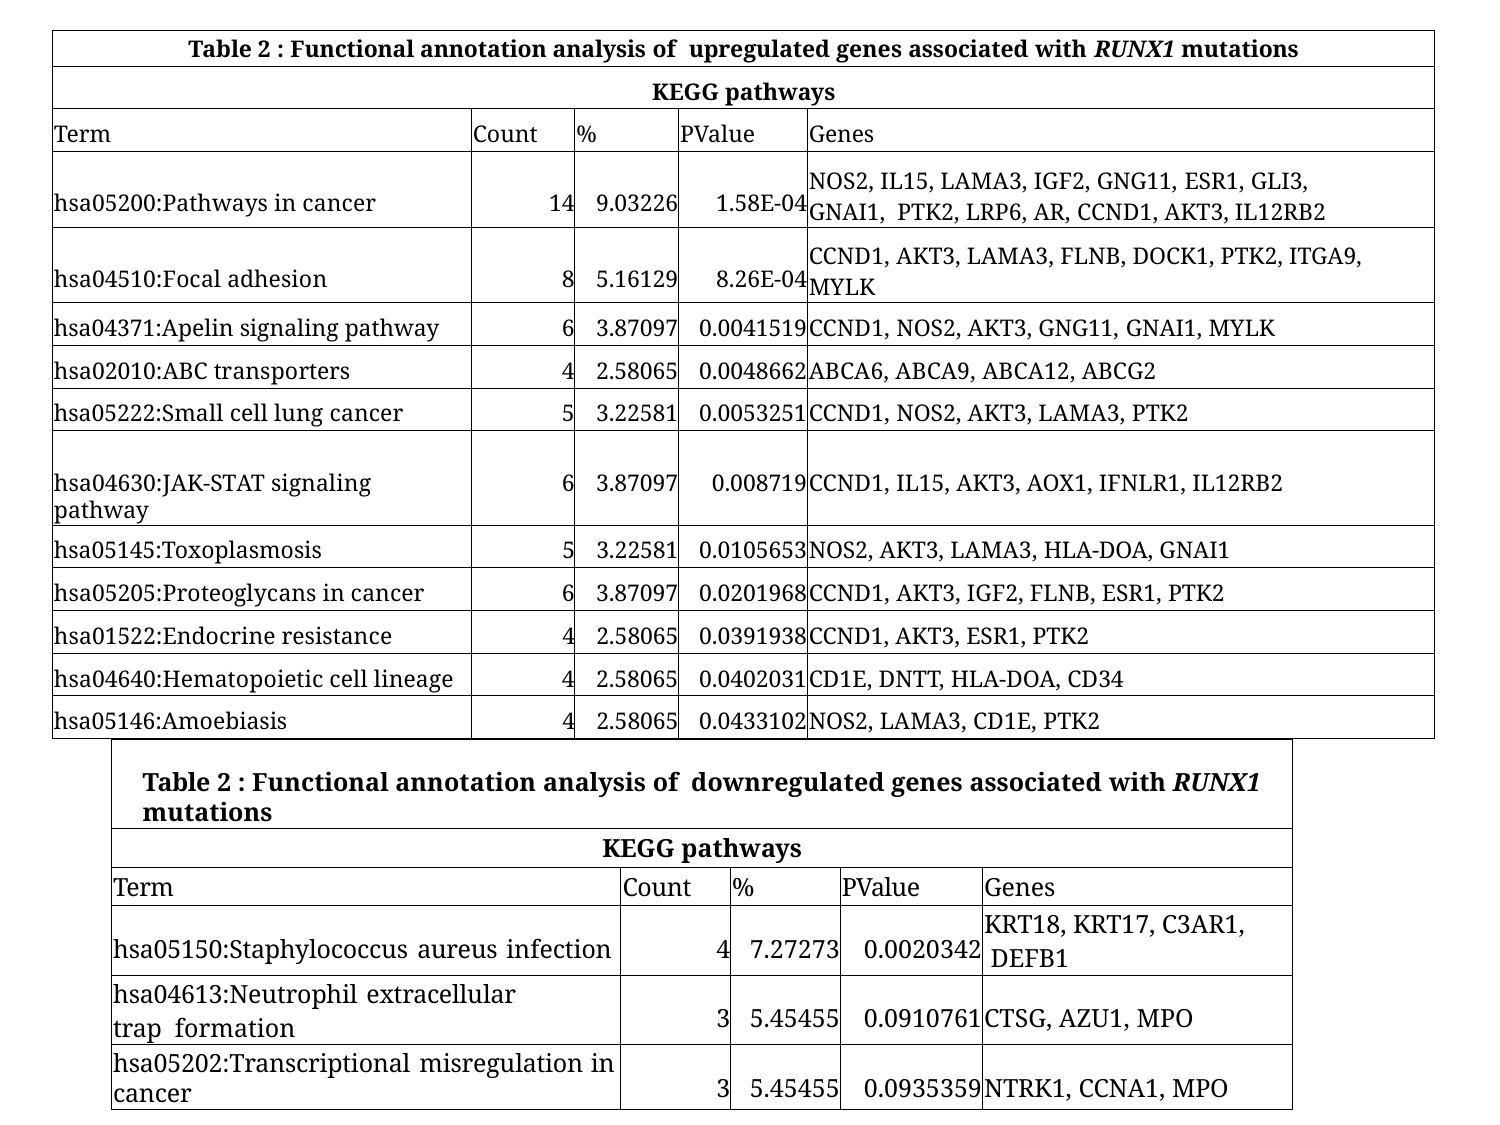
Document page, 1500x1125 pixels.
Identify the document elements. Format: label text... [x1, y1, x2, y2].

table_cell CCND1, AKT3, LAMA3, FLNB, DOCK1, PTK2, ITGA9, MYLK [808, 228, 1434, 302]
table_cell 3.22581 [575, 526, 678, 567]
table_cell 0.0041519 [679, 303, 807, 345]
table_cell KEGG pathways [112, 829, 1292, 867]
table_cell CCND1, NOS2, AKT3, GNG11, GNAI1, MYLK [808, 303, 1434, 345]
table_cell 4 [472, 611, 574, 653]
table_cell 0.0053251 [679, 389, 807, 430]
table_cell hsa04510:Focal adhesion [53, 228, 471, 302]
table_cell hsa05200:Pathways in cancer [53, 152, 471, 227]
table_cell hsa01522:Endocrine resistance [53, 611, 471, 653]
table_cell 2.58065 [575, 346, 678, 388]
table_cell KEGG pathways [53, 67, 1434, 108]
table_cell hsa05222:Small cell lung cancer [53, 389, 471, 430]
table_cell Term [112, 868, 620, 905]
table_cell NOS2, LAMA3, CD1E, PTK2 [808, 696, 1434, 738]
table_cell 0.0048662 [679, 346, 807, 388]
table_cell 0.0020342 [841, 906, 982, 975]
table_cell 6 [472, 431, 574, 525]
table_cell PValue [679, 109, 807, 151]
table_cell NOS2, IL15, LAMA3, IGF2, GNG11, ESR1, GLI3, GNAI1, PTK2, LRP6, AR, CCND1, AKT3, IL12RB2 [808, 152, 1434, 227]
table_cell hsa04640:Hematopoietic cell lineage [53, 654, 471, 695]
table_cell 7.27273 [731, 906, 840, 975]
table_cell 5.45455 [731, 1045, 840, 1109]
table_cell Genes [808, 109, 1434, 151]
table_cell hsa02010:ABC transporters [53, 346, 471, 388]
table_cell 5 [472, 526, 574, 567]
table_cell 4 [472, 696, 574, 738]
table_cell 0.0433102 [679, 696, 807, 738]
table_cell 8.26E-04 [679, 228, 807, 302]
table_cell hsa04371:Apelin signaling pathway [53, 303, 471, 345]
table_cell hsa05150:Staphylococcus aureus infection [112, 906, 620, 975]
table_cell hsa05145:Toxoplasmosis [53, 526, 471, 567]
table_cell 9.03226 [575, 152, 678, 227]
table_cell ABCA6, ABCA9, ABCA12, ABCG2 [808, 346, 1434, 388]
table_cell 3 [621, 976, 730, 1044]
table_cell CCND1, AKT3, ESR1, PTK2 [808, 611, 1434, 653]
table_cell 4 [472, 654, 574, 695]
table_cell 0.008719 [679, 431, 807, 525]
table_cell 14 [472, 152, 574, 227]
table_cell CD1E, DNTT, HLA-DOA, CD34 [808, 654, 1434, 695]
table_cell 0.0910761 [841, 976, 982, 1044]
table_cell CTSG, AZU1, MPO [983, 976, 1292, 1044]
table_cell 3 [621, 1045, 730, 1109]
table_cell 4 [472, 346, 574, 388]
table_cell 0.0105653 [679, 526, 807, 567]
table_header Table 2 : Functional annotation analysis of downregulated genes associated with RUNX1 mutations [112, 740, 1292, 828]
table_cell 2.58065 [575, 654, 678, 695]
table_cell NTRK1, CCNA1, MPO [983, 1045, 1292, 1109]
table_cell 1.58E-04 [679, 152, 807, 227]
table_cell 0.0201968 [679, 568, 807, 610]
table_cell 8 [472, 228, 574, 302]
table_cell hsa05146:Amoebiasis [53, 696, 471, 738]
table_header Table 2 : Functional annotation analysis of upregulated genes associated with RUNX1 mutations [53, 31, 1434, 66]
table_cell CCND1, AKT3, IGF2, FLNB, ESR1, PTK2 [808, 568, 1434, 610]
table_cell Term [53, 109, 471, 151]
table_cell hsa05202:Transcriptional misregulation in cancer [112, 1045, 620, 1109]
table_cell 5.45455 [731, 976, 840, 1044]
table_cell 0.0402031 [679, 654, 807, 695]
table_cell Count [621, 868, 730, 905]
table_cell 0.0935359 [841, 1045, 982, 1109]
table_cell 2.58065 [575, 611, 678, 653]
table_cell 6 [472, 568, 574, 610]
table_cell 3.87097 [575, 431, 678, 525]
table_cell % [731, 868, 840, 905]
table_cell 5.16129 [575, 228, 678, 302]
table_cell 3.22581 [575, 389, 678, 430]
table_cell 6 [472, 303, 574, 345]
table_cell 0.0391938 [679, 611, 807, 653]
table_cell CCND1, NOS2, AKT3, LAMA3, PTK2 [808, 389, 1434, 430]
table_cell PValue [841, 868, 982, 905]
table_cell 3.87097 [575, 303, 678, 345]
table_cell Genes [983, 868, 1292, 905]
table_cell Count [472, 109, 574, 151]
table_cell % [575, 109, 678, 151]
table_cell hsa05205:Proteoglycans in cancer [53, 568, 471, 610]
table_cell NOS2, AKT3, LAMA3, HLA-DOA, GNAI1 [808, 526, 1434, 567]
table_cell 3.87097 [575, 568, 678, 610]
table_cell KRT18, KRT17, C3AR1, DEFB1 [983, 906, 1292, 975]
table_cell hsa04613:Neutrophil extracellular trap formation [112, 976, 620, 1044]
table_cell CCND1, IL15, AKT3, AOX1, IFNLR1, IL12RB2 [808, 431, 1434, 525]
table_cell hsa04630:JAK-STAT signaling pathway [53, 431, 471, 525]
table_cell 4 [621, 906, 730, 975]
table_cell 2.58065 [575, 696, 678, 738]
table_cell 5 [472, 389, 574, 430]
